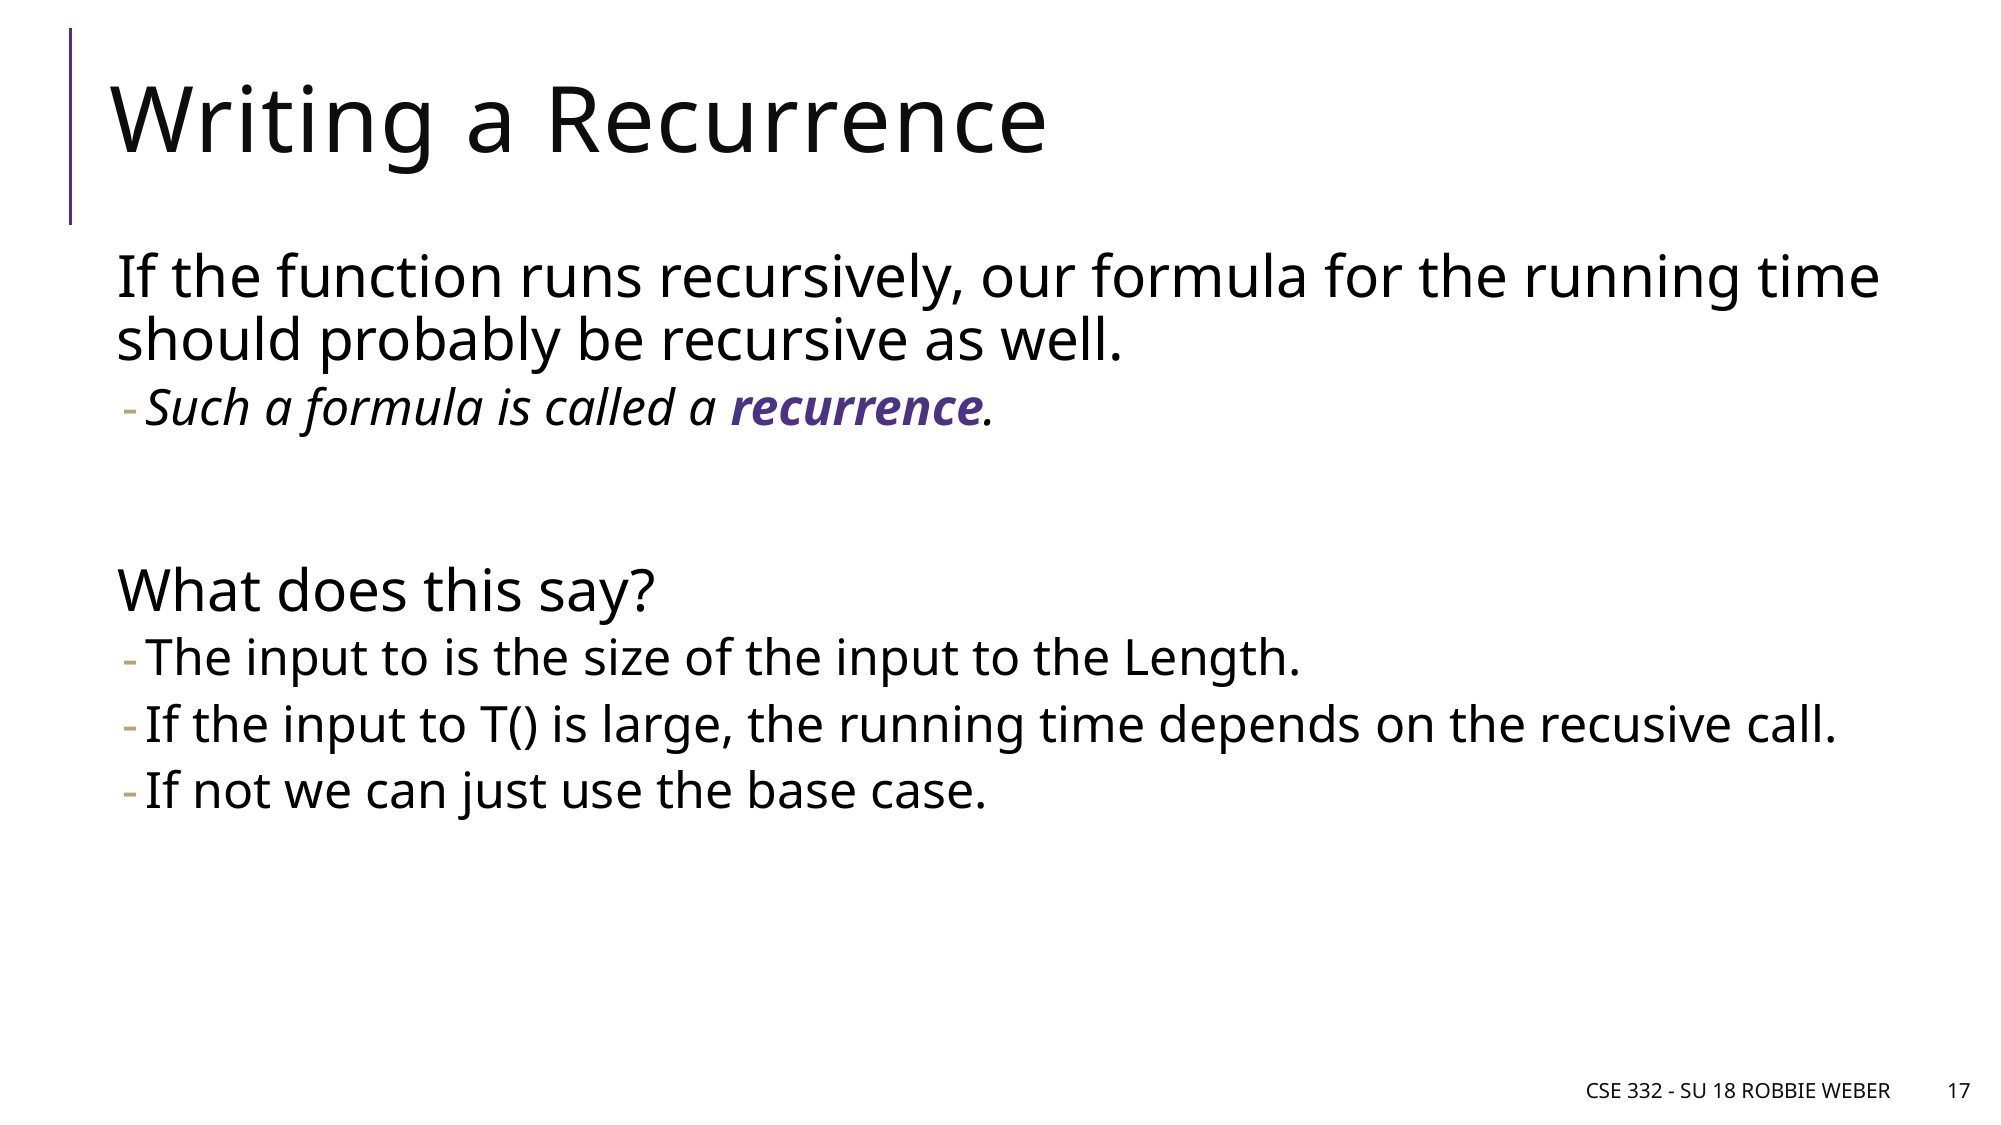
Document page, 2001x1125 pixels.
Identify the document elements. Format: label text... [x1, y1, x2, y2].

title Writing a Recurrence [94, 43, 1930, 210]
footer CSE 332 - SU 18 Robbie Weber [937, 1069, 1906, 1115]
slide_number 17 [1916, 1069, 1986, 1115]
